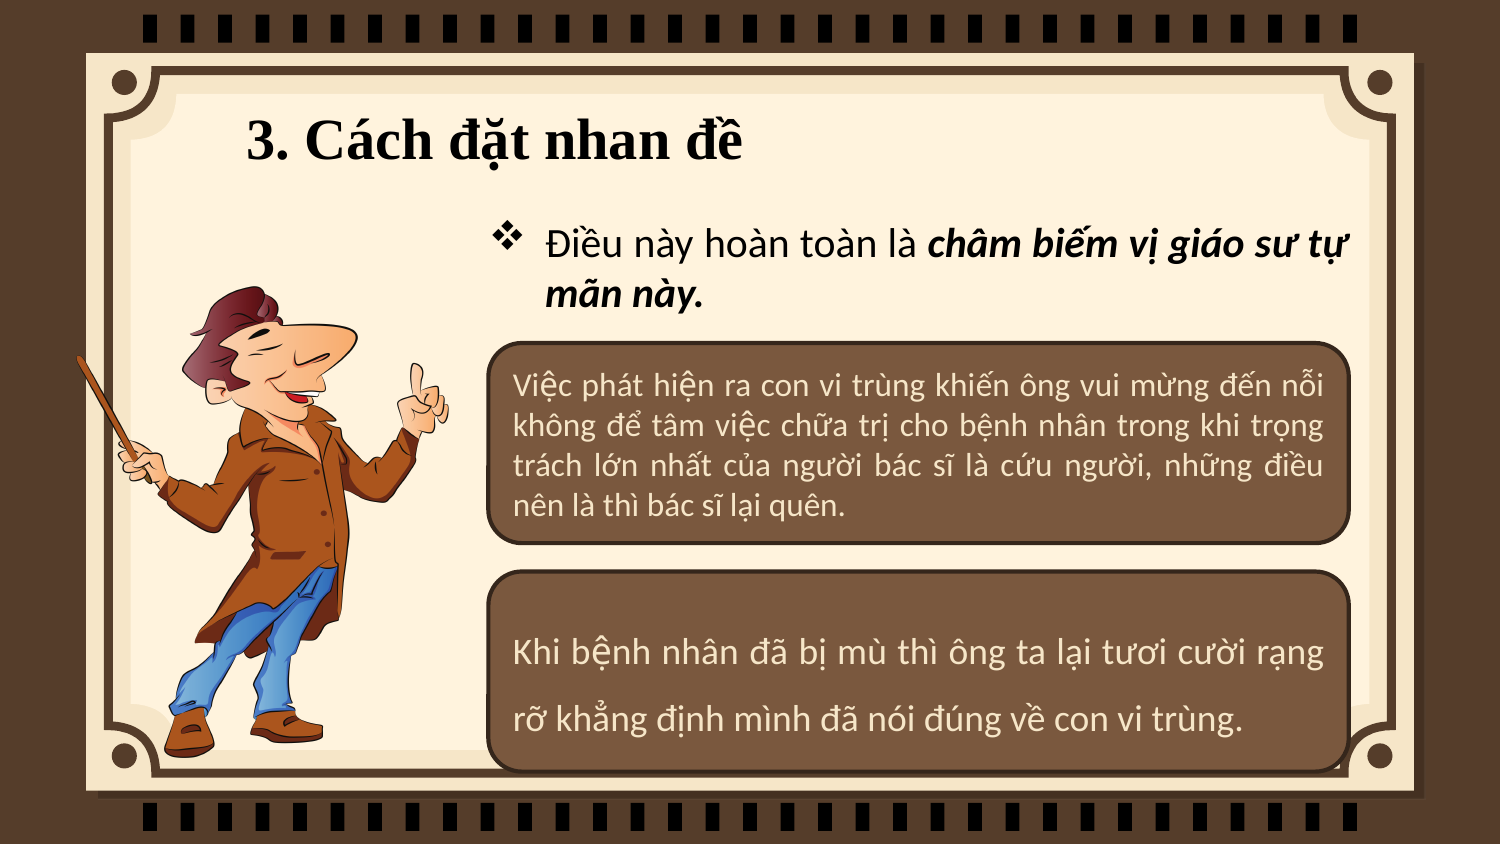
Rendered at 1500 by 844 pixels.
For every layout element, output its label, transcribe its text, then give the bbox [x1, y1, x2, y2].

text_box [74, 286, 449, 758]
text_box 3. Cách đặt nhan đề [231, 94, 1354, 179]
text_box Khi bệnh nhân đã bị mù thì ông ta lại tươi cười rạng rỡ khẳng định mình đã nói đúng về con vi trùng. [486, 569, 1351, 774]
text_box Việc phát hiện ra con vi trùng khiến ông vui mừng đến nỗi không để tâm việc chữa trị cho bệnh nhân trong khi trọng trách lớn nhất của người bác sĩ là cứu người, những điều nên là thì bác sĩ lại quên. [486, 340, 1351, 546]
text_box Điều này hoàn toàn là châm biếm vị giáo sư tự mãn này. [474, 208, 1363, 323]
